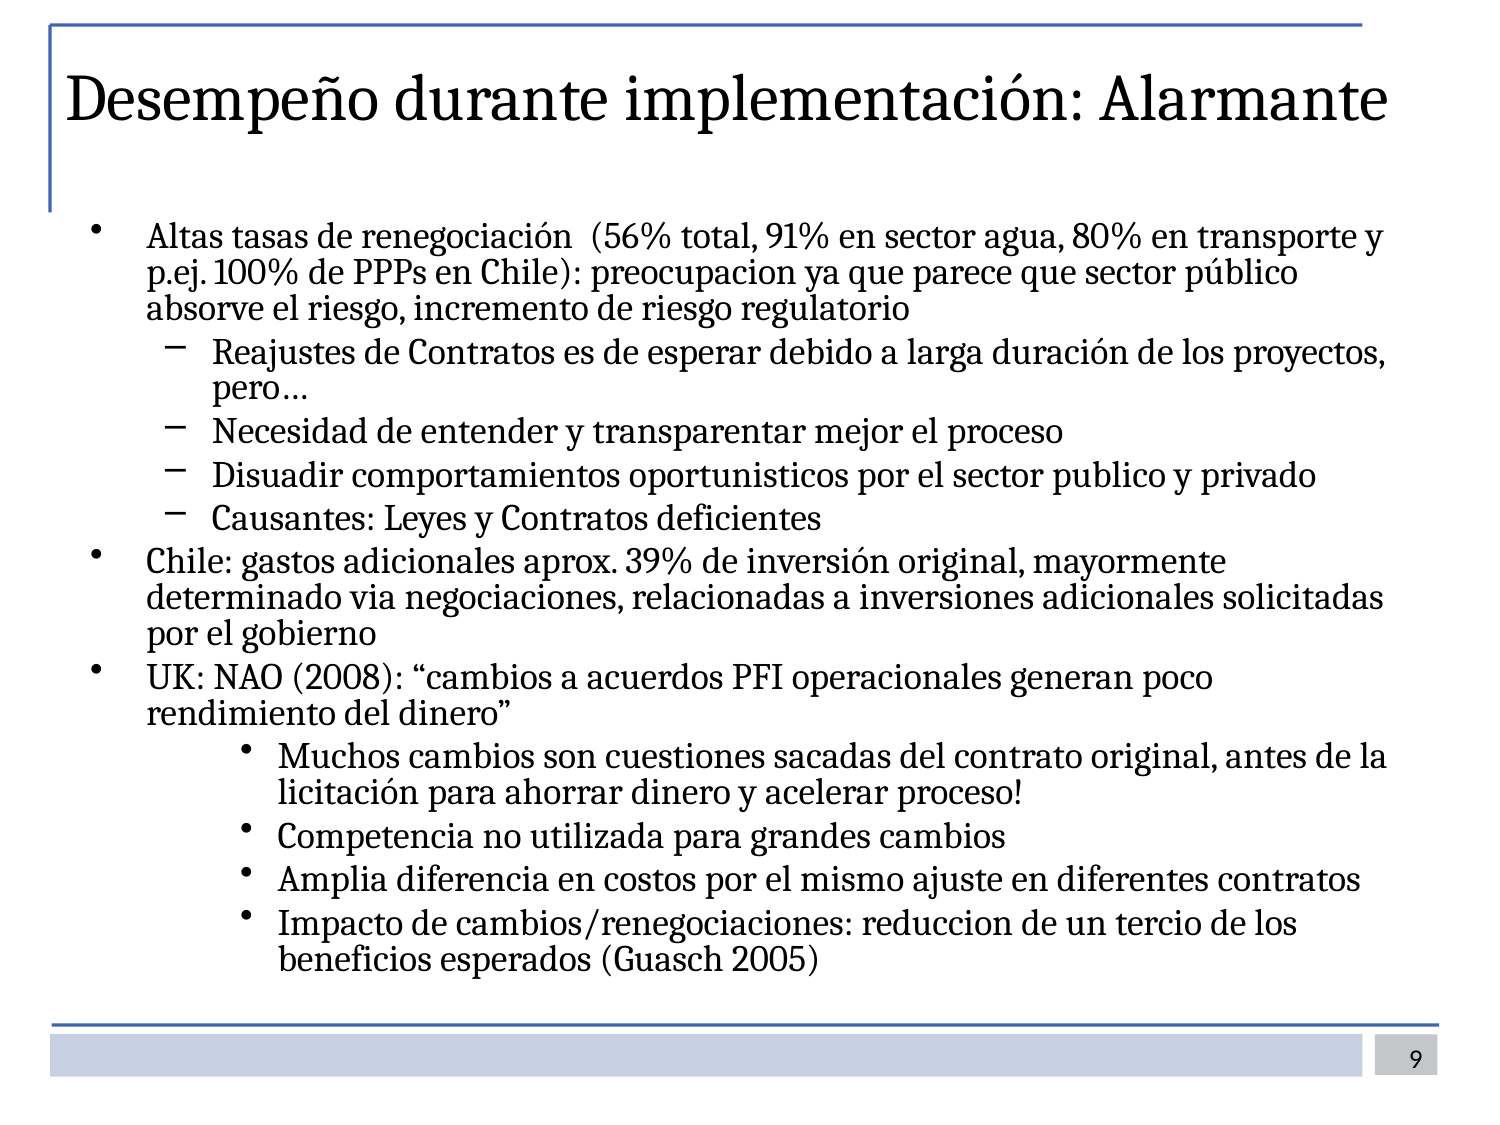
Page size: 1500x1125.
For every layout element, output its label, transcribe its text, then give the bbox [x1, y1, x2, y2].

list Altas tasas de renegociación (56% total, 91% en sector agua, 80% en transporte y p.ej. 100% de PPPs en Chile): preocupacion ya que parece que sector público absorve el riesgo, incremento de riesgo regulatorio Reajustes de Contratos es de esperar debido a larga duración de los proyectos, pero… Necesidad de entender y transparentar mejor el proceso Disuadir comportamientos oportunisticos por el sector publico y privado Causantes: Leyes y Contratos deficientes Chile: gastos adicionales aprox. 39% de inversión original, mayormente determinado via negociaciones, relacionadas a inversiones adicionales solicitadas por el gobierno UK: NAO (2008): “cambios a acuerdos PFI operacionales generan poco rendimiento del dinero” Muchos cambios son cuestiones sacadas del contrato original, antes de la licitación para ahorrar dinero y acelerar proceso! Competencia no utilizada para grandes cambios Amplia diferencia en costos por el mismo ajuste en diferentes contratos Impacto de cambios/renegociaciones: reduccion de un tercio de los beneficios esperados (Guasch 2005) [74, 212, 1426, 993]
title Desempeño durante implementación: Alarmante [49, 0, 1476, 188]
slide_number 9 [1374, 1034, 1438, 1076]
